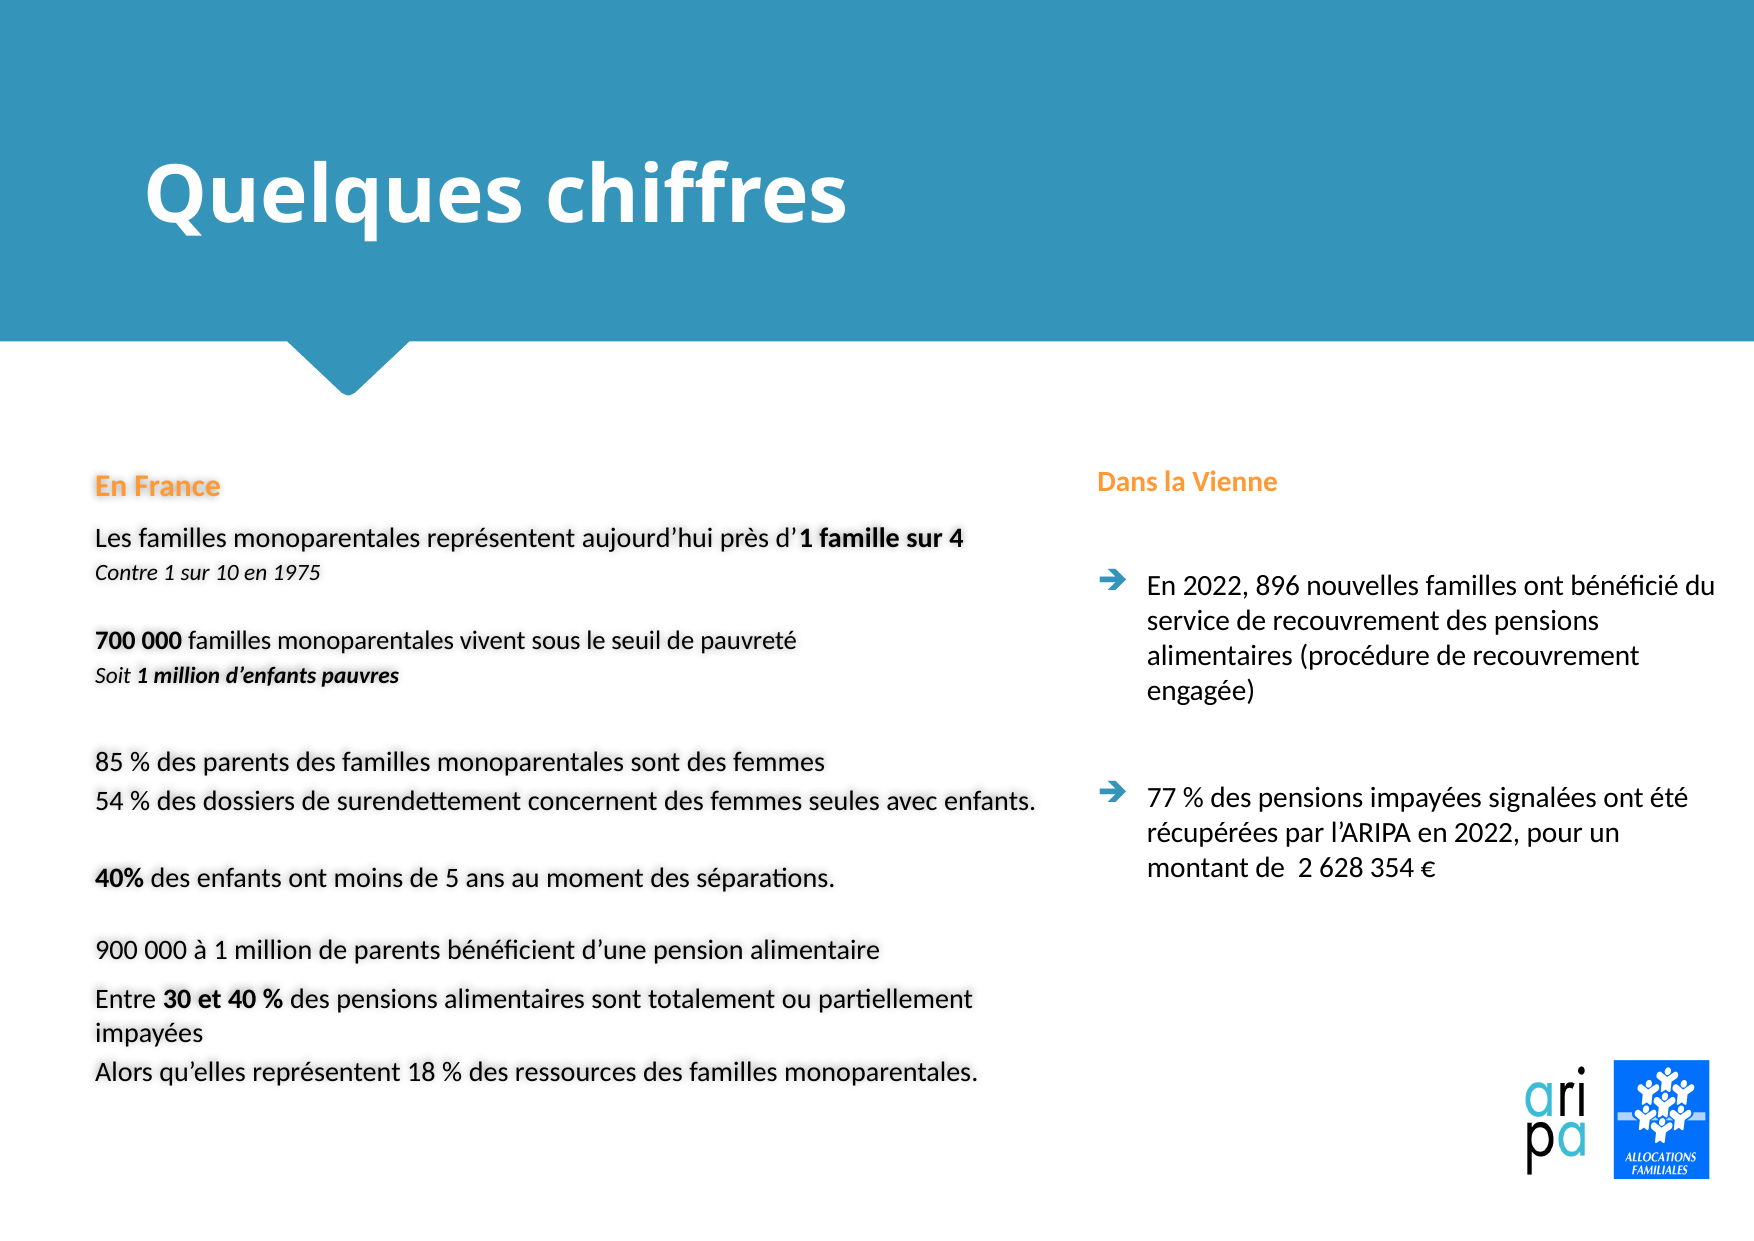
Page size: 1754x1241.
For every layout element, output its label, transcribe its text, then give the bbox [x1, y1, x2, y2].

picture [1515, 1067, 1597, 1180]
list En France Les familles monoparentales représentent aujourd’hui près d’1 famille sur 4 Contre 1 sur 10 en 1975 700 000 familles monoparentales vivent sous le seuil de pauvreté Soit 1 million d’enfants pauvres 85 % des parents des familles monoparentales sont des femmes 54 % des dossiers de surendettement concernent des femmes seules avec enfants. 40% des enfants ont moins de 5 ans au moment des séparations. 900 000 à 1 million de parents bénéficient d’une pension alimentaire Entre 30 et 40 % des pensions alimentaires sont totalement ou partiellement impayées Alors qu’elles représentent 18 % des ressources des familles monoparentales. [80, 455, 1085, 1098]
text_box Dans la Vienne En 2022, 896 nouvelles familles ont bénéficié du service de recouvrement des pensions alimentaires (procédure de recouvrement engagée) 77 % des pensions impayées signalées ont été récupérées par l’ARIPA en 2022, pour un montant de 2 628 354 € [1084, 455, 1735, 1067]
title Quelques chiffres [128, 155, 1650, 295]
picture [1613, 1067, 1710, 1180]
